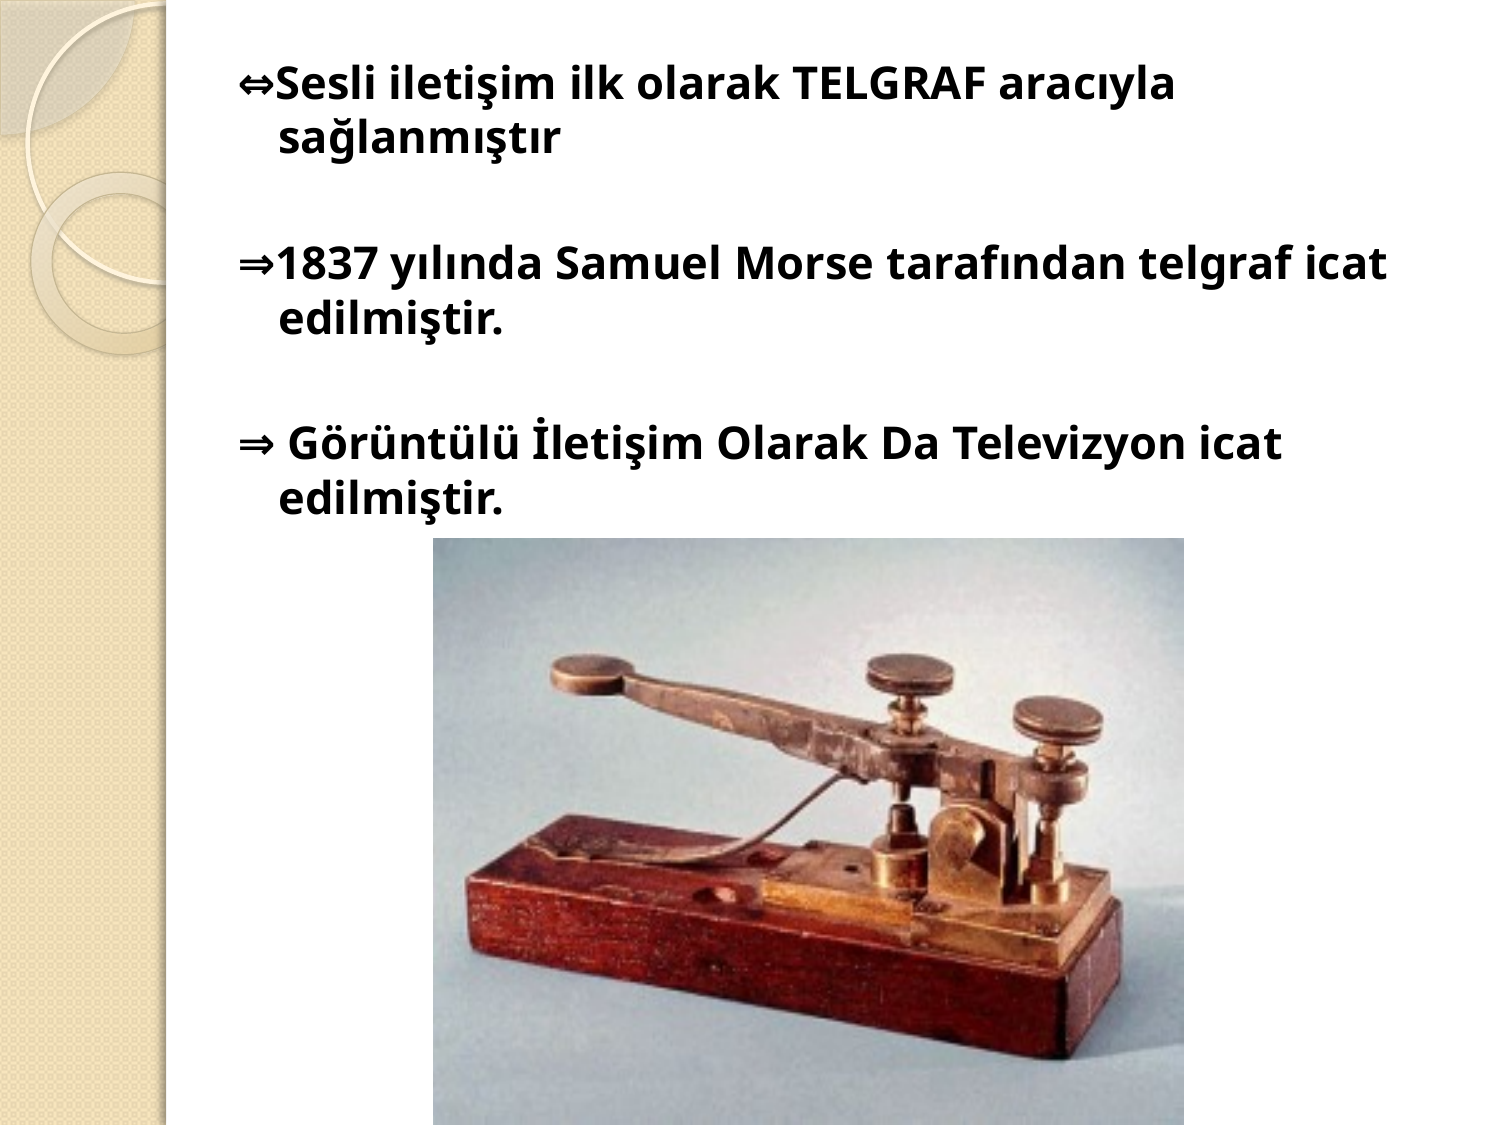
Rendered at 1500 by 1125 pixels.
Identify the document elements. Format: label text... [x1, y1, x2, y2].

picture [433, 538, 1184, 1125]
list ⇔Sesli iletişim ilk olarak TELGRAF aracıyla sağlanmıştır ⇒1837 yılında Samuel Morse tarafından telgraf icat edilmiştir. ⇒ Görüntülü İletişim Olarak Da Televizyon icat edilmiştir. [210, 46, 1441, 536]
